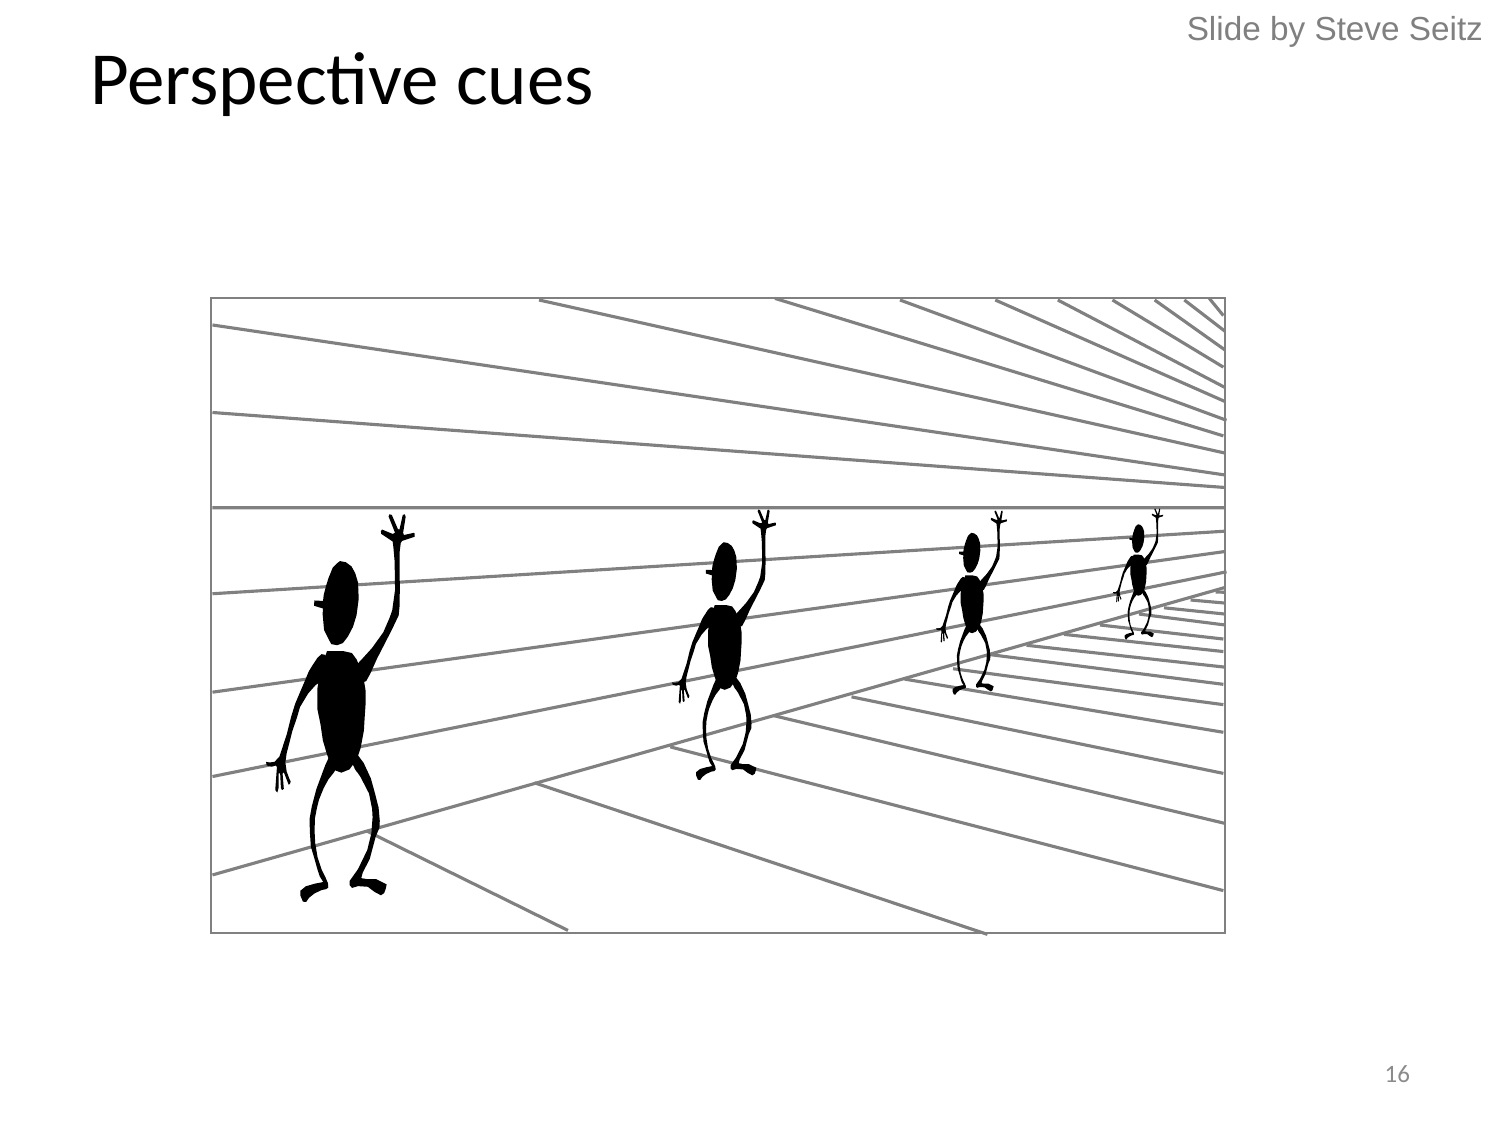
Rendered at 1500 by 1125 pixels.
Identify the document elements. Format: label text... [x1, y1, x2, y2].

text_box Slide by Steve Seitz [1172, 0, 1499, 55]
text_box [210, 298, 1225, 933]
slide_number 16 [1074, 1042, 1425, 1103]
picture [1112, 508, 1164, 640]
picture [671, 509, 777, 781]
picture [265, 513, 415, 902]
picture [935, 510, 1008, 695]
title Perspective cues [74, 0, 1426, 151]
